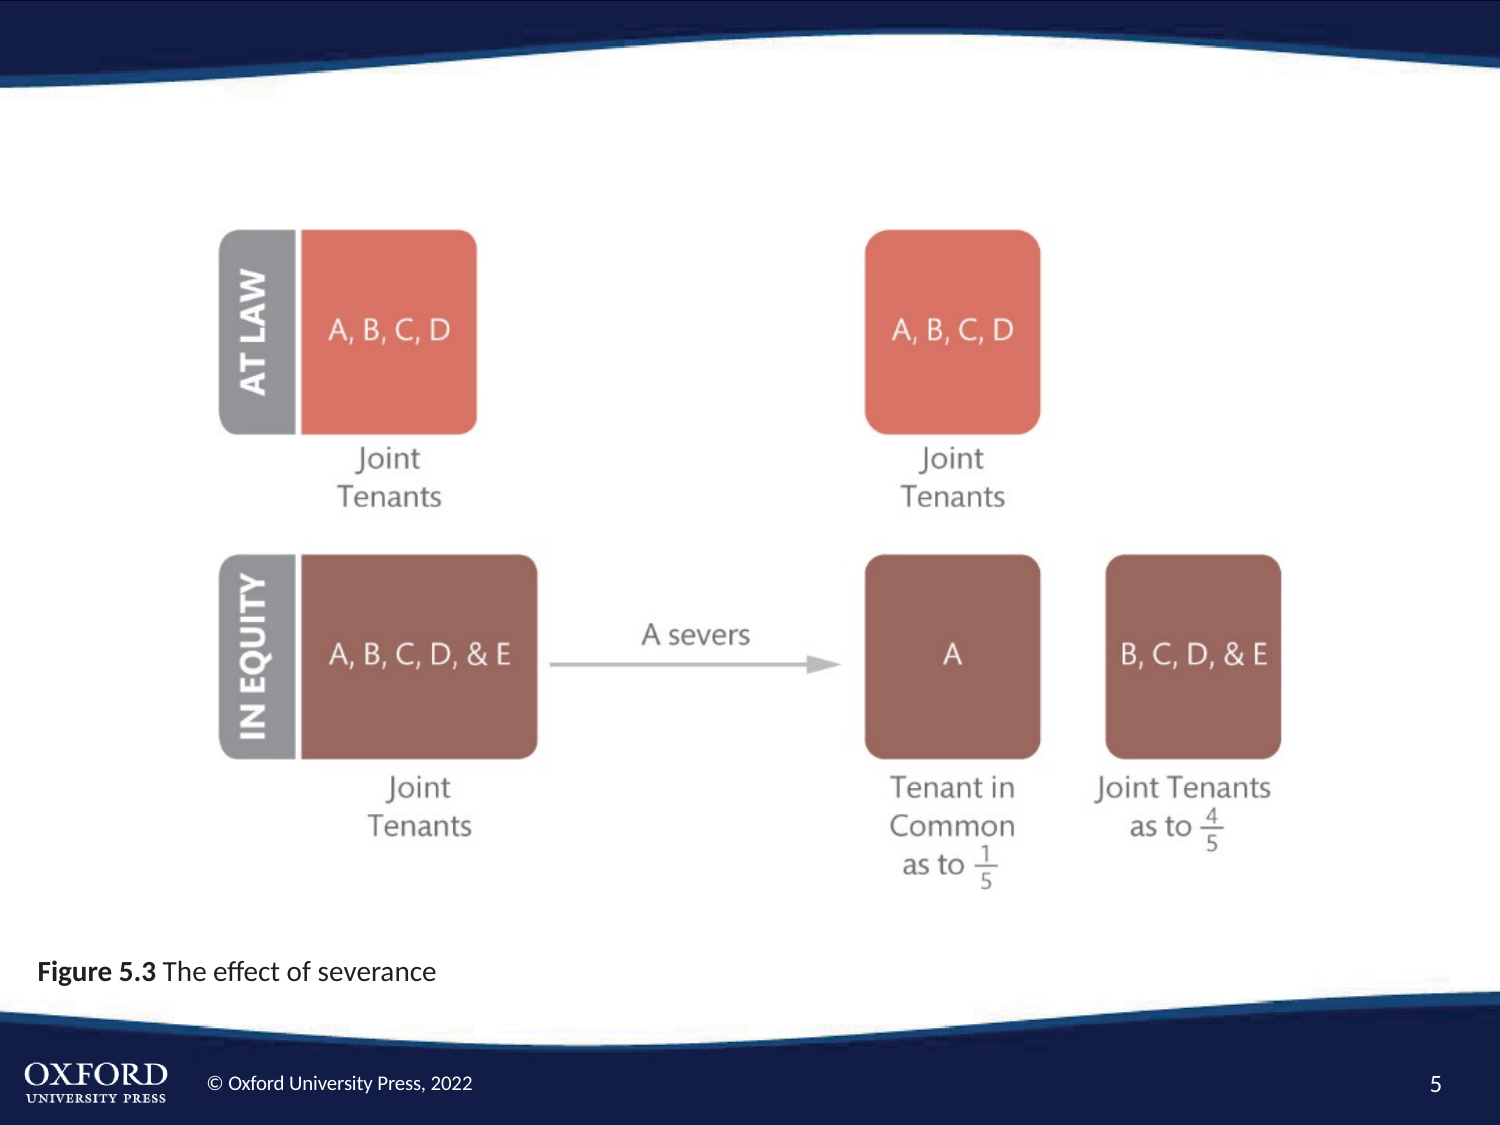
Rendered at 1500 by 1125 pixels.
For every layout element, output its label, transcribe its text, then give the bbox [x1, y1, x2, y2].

picture [0, 0, 1500, 1125]
footer © Oxford University Press, 2022 [204, 1072, 479, 1125]
title Figure 5.3 The effect of severance [37, 952, 1463, 988]
slide_number 5 [1423, 1071, 1469, 1125]
